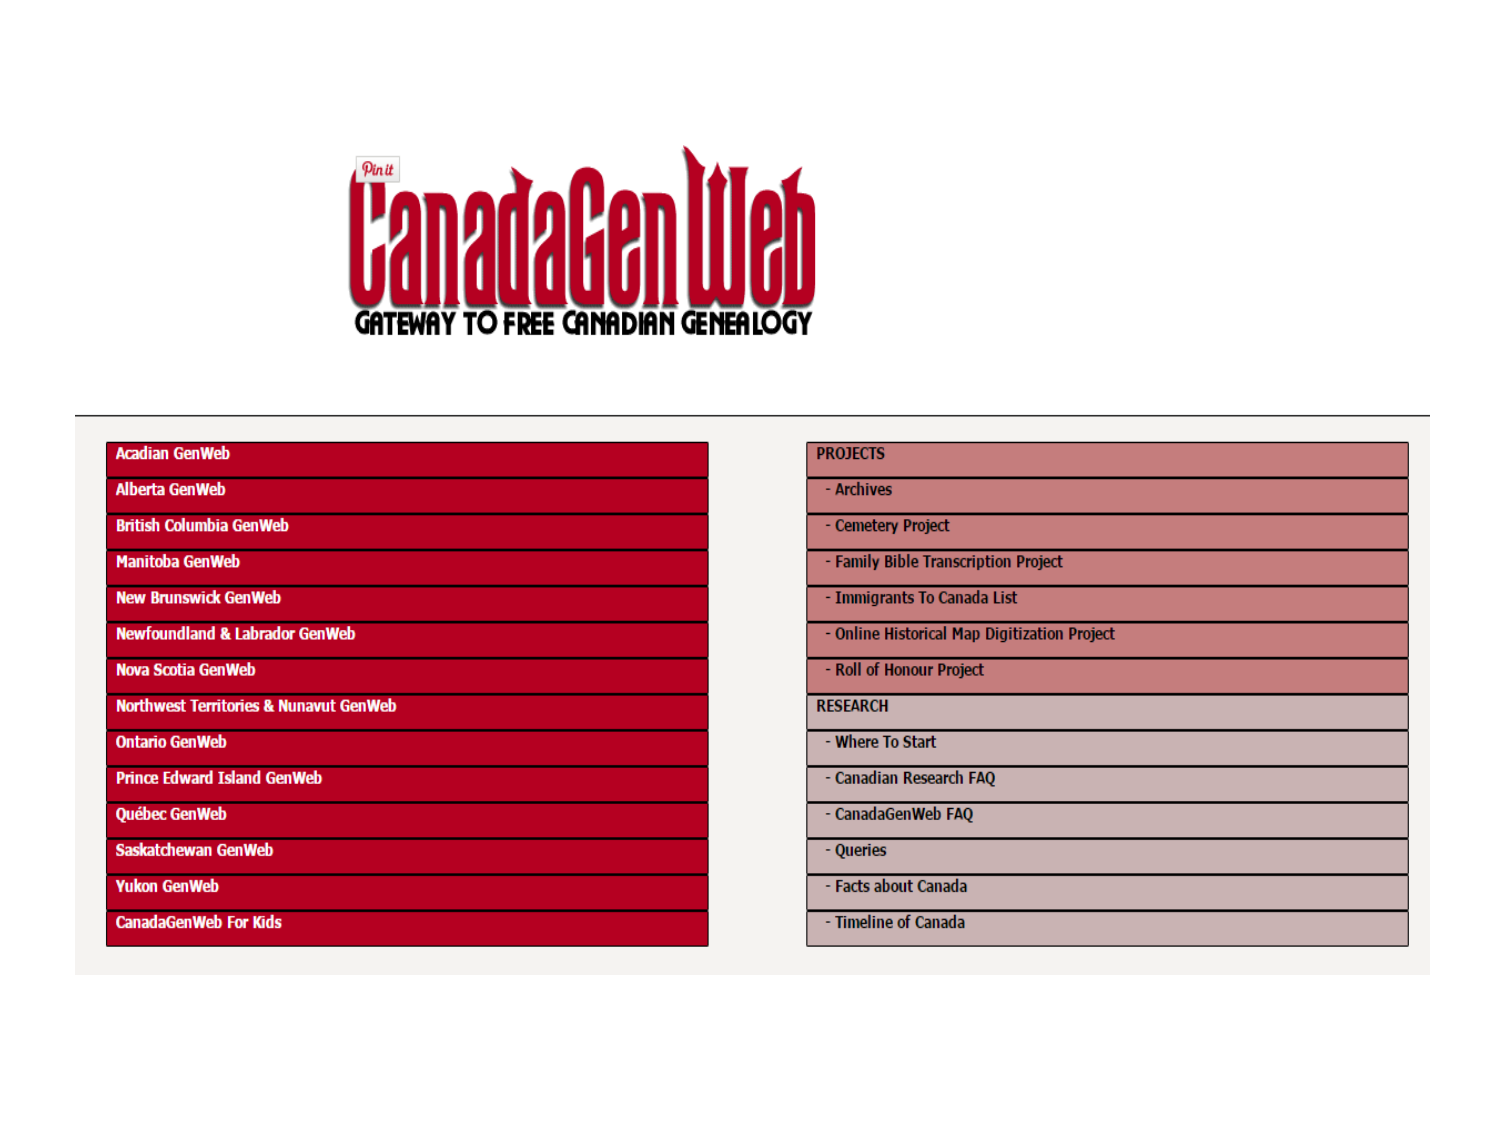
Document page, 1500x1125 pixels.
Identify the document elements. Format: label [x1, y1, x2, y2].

picture [74, 124, 1430, 976]
